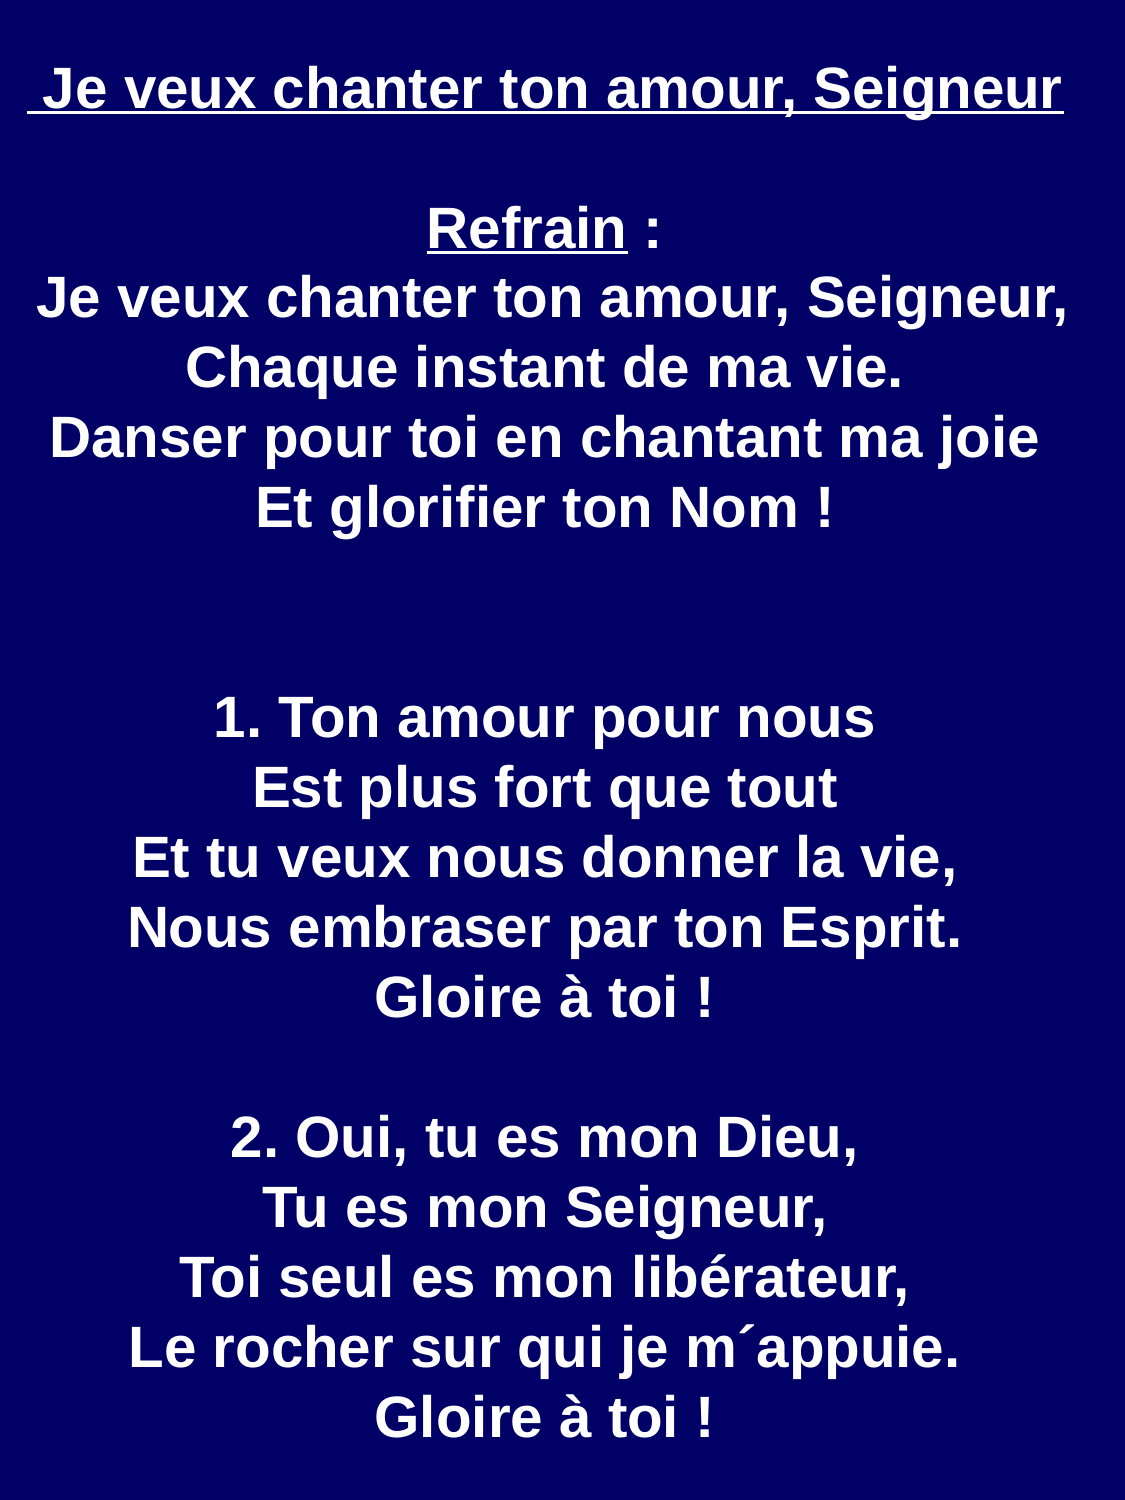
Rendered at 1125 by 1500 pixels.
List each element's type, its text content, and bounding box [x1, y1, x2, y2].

text_box Je veux chanter ton amour, Seigneur Refrain : Je veux chanter ton amour, Seigneur, Chaque instant de ma vie. Danser pour toi en chantant ma joie Et glorifier ton Nom ! 1. Ton amour pour nous Est plus fort que tout Et tu veux nous donner la vie, Nous embraser par ton Esprit. Gloire à toi ! 2. Oui, tu es mon Dieu, Tu es mon Seigneur, Toi seul es mon libérateur, Le rocher sur qui je m´appuie. Gloire à toi ! [5, 42, 1085, 1456]
